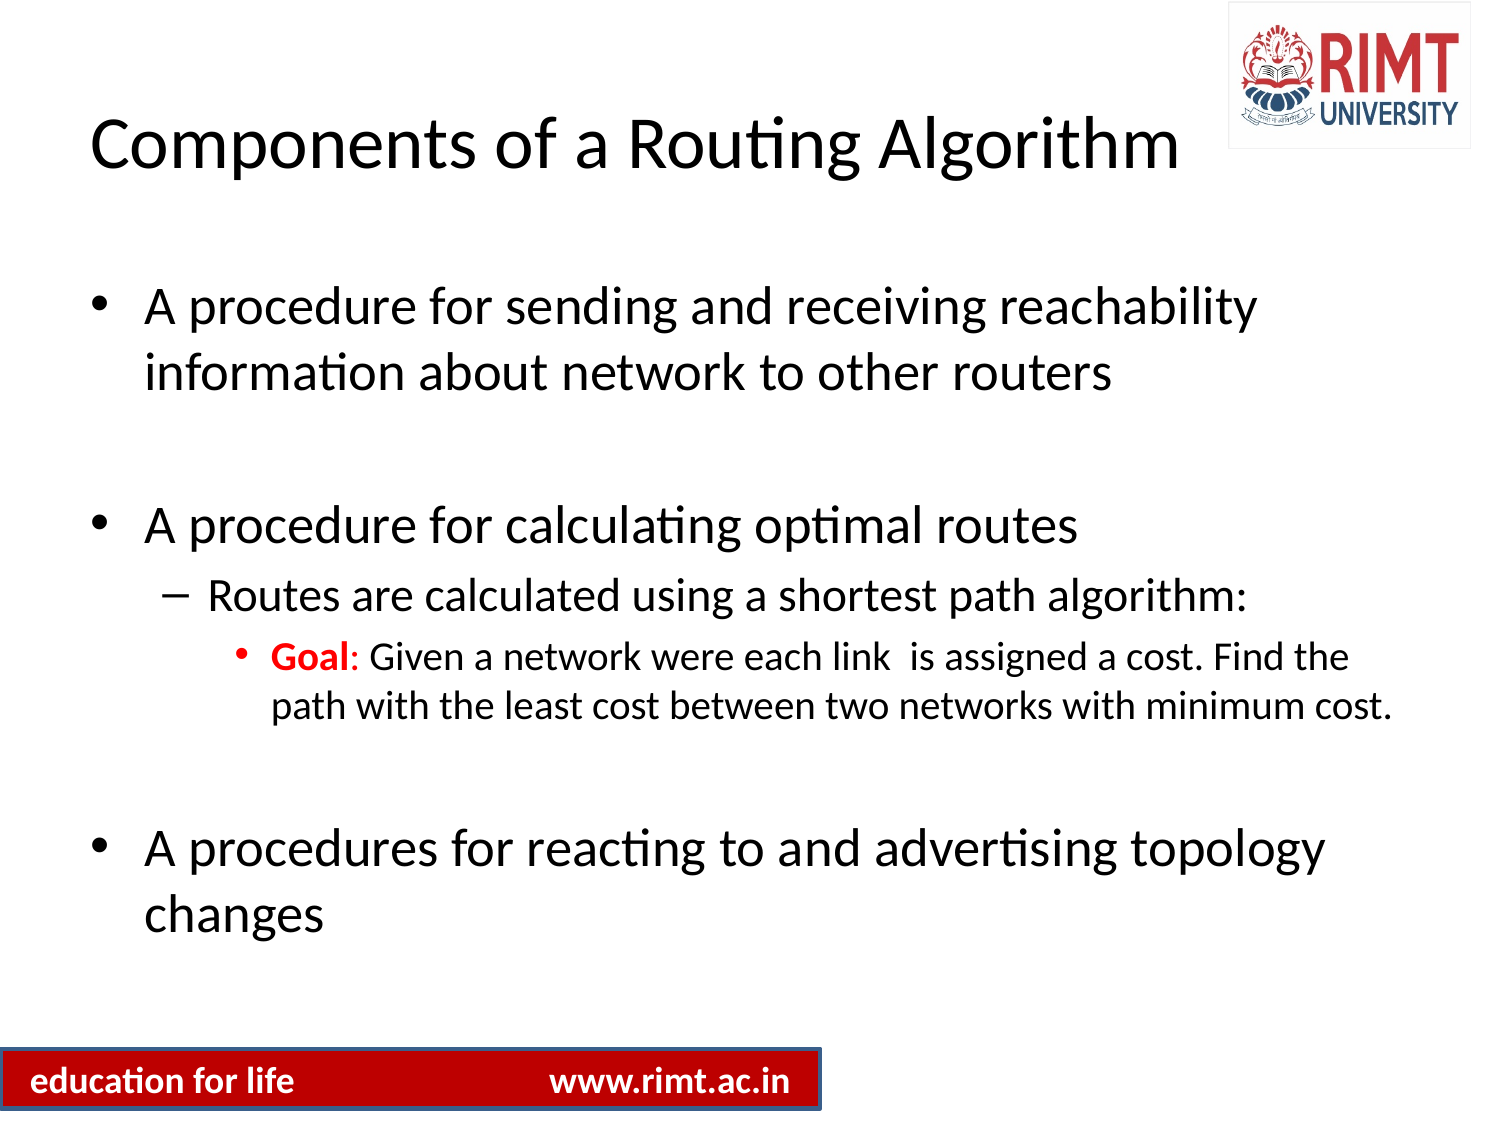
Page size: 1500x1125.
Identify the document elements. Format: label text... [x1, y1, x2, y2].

picture [1227, 1, 1471, 149]
list A procedure for sending and receiving reachability information about network to other routers A procedure for calculating optimal routes Routes are calculated using a shortest path algorithm: Goal: Given a network were each link is assigned a cost. Find the path with the least cost between two networks with minimum cost. A procedures for reacting to and advertising topology changes [75, 262, 1425, 1005]
text_box education for life www.rimt.ac.in [0, 1047, 822, 1111]
title Components of a Routing Algorithm [75, 45, 1238, 233]
